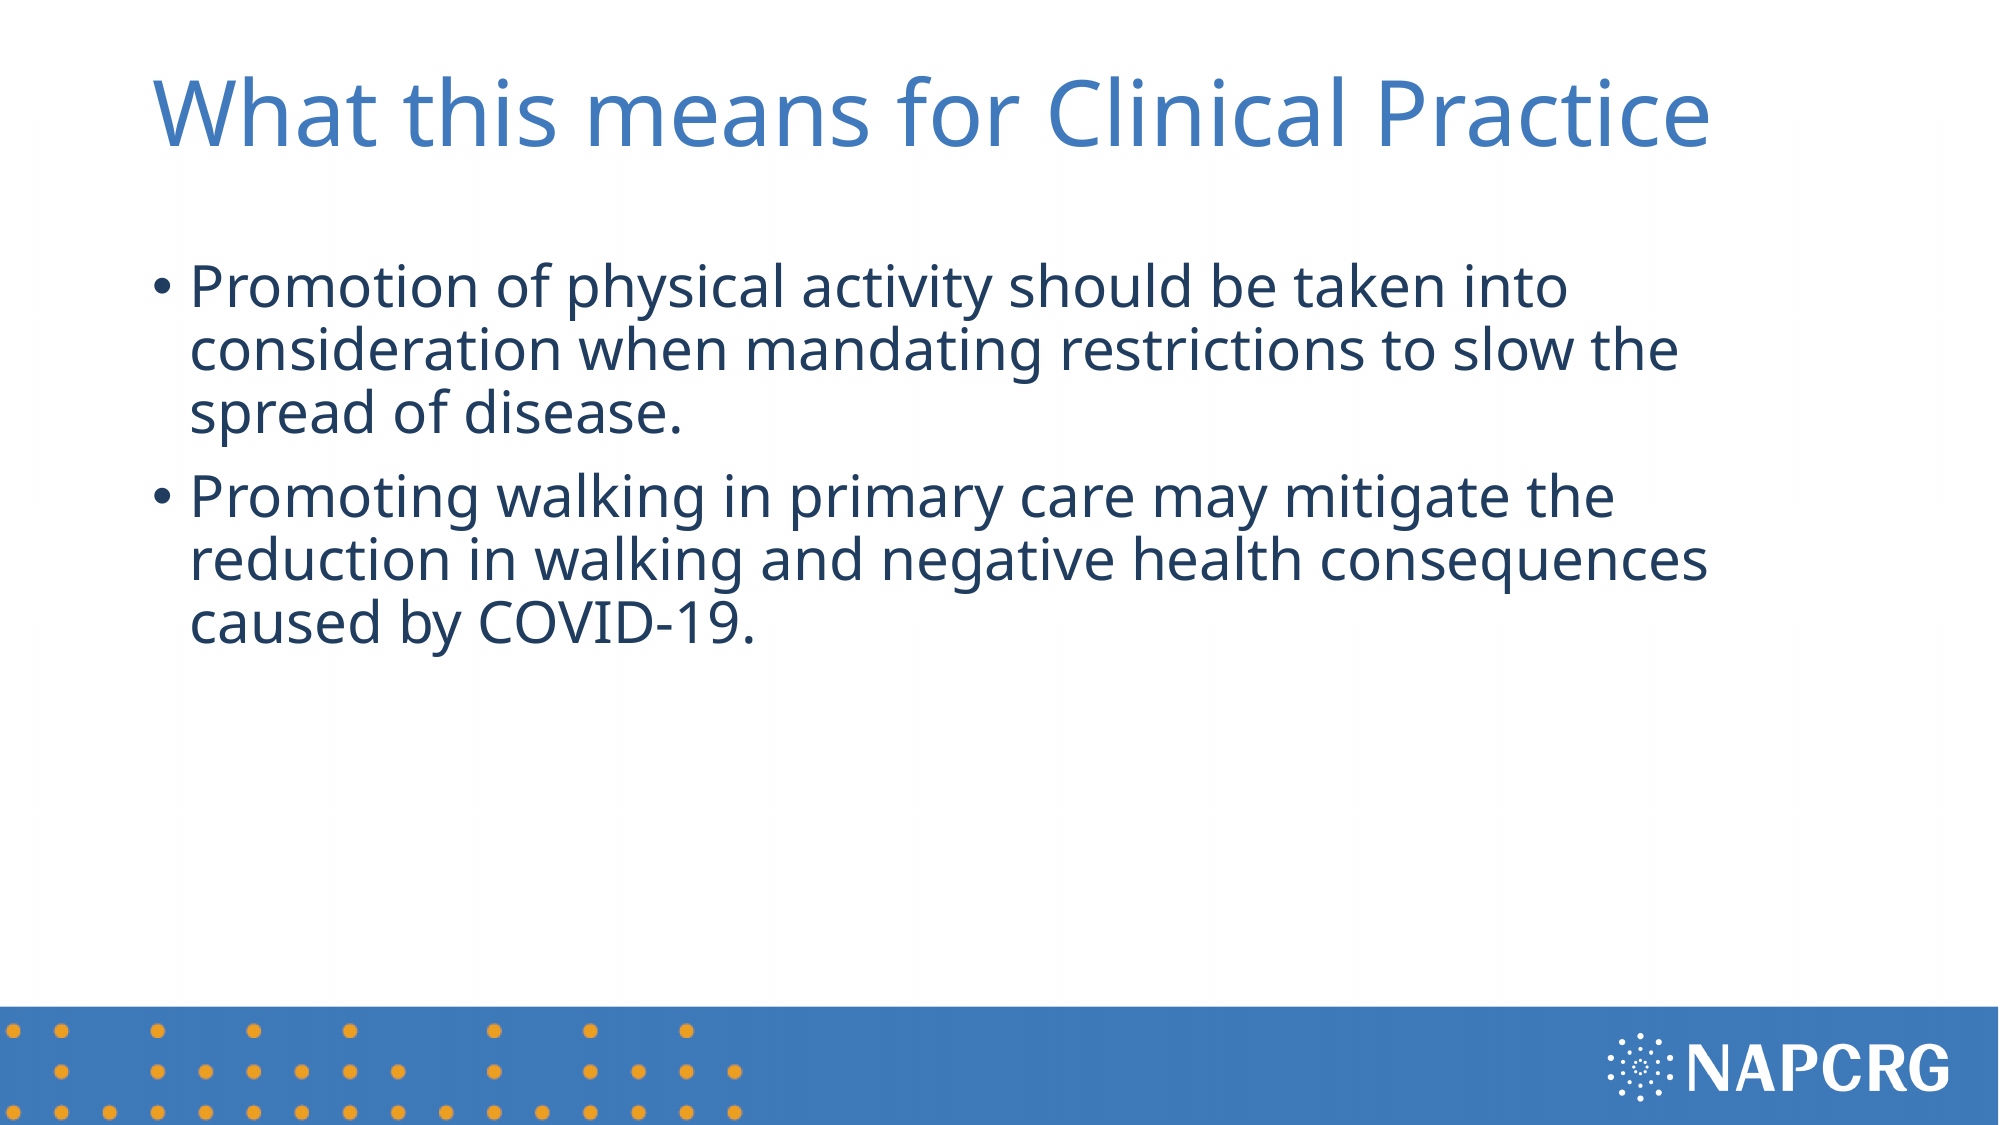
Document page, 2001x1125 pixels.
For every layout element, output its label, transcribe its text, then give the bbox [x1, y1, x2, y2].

list Promotion of physical activity should be taken into consideration when mandating restrictions to slow the spread of disease. Promoting walking in primary care may mitigate the reduction in walking and negative health consequences caused by COVID-19. [137, 158, 1863, 1014]
title What this means for Clinical Practice [137, 59, 1863, 158]
picture [0, 1, 1999, 1125]
